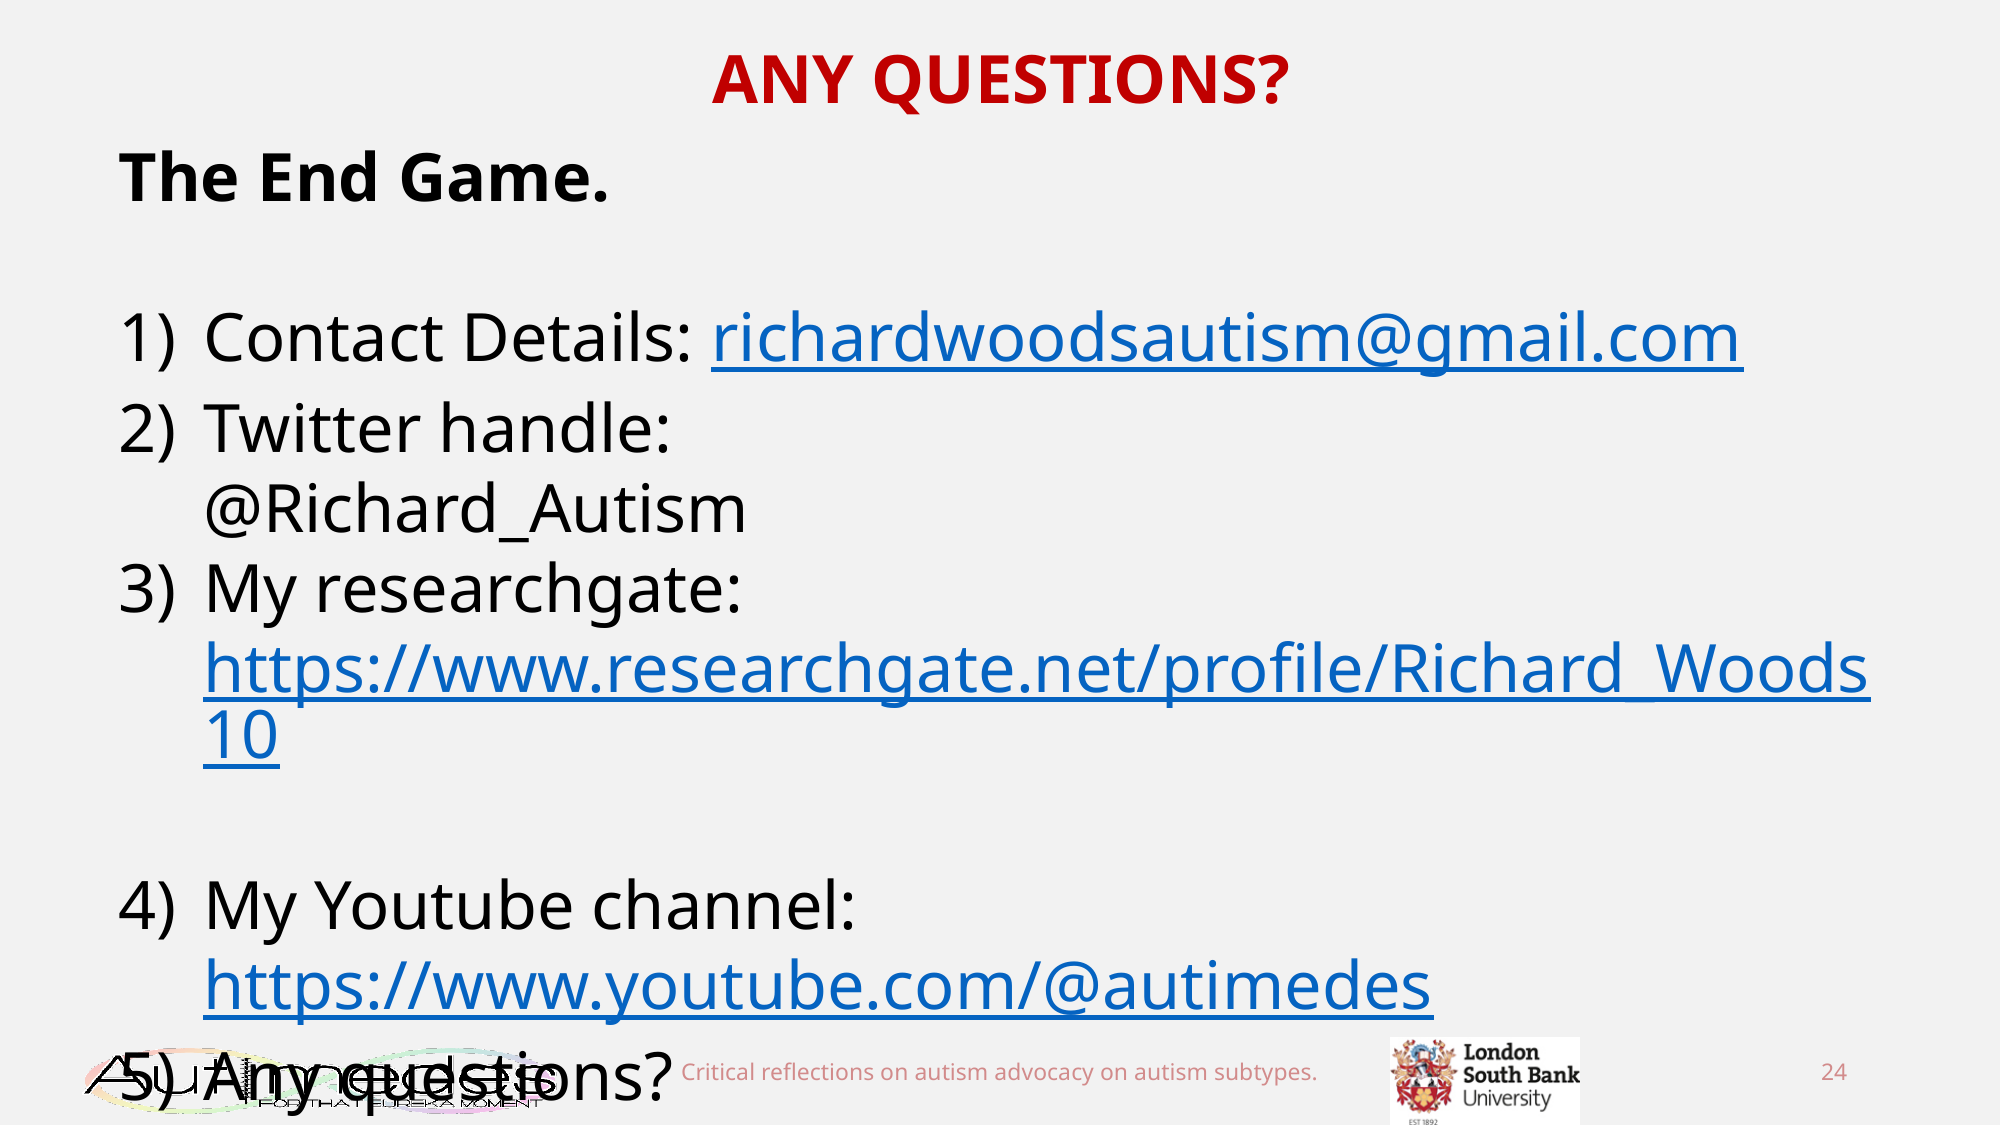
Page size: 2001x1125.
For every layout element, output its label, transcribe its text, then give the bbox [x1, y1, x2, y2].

slide_number 24 [1412, 1055, 1863, 1103]
text_box The End Game. Contact Details: richardwoodsautism@gmail.com Twitter handle: @Richard_Autism My researchgate: https://www.researchgate.net/profile/Richard_Woods10 My Youtube channel: https://www.youtube.com/@autimedes Any questions? [103, 127, 1900, 1055]
text_box ANY QUESTIONS? [103, 29, 1900, 125]
picture [1390, 1055, 1580, 1125]
footer Critical reflections on autism advocacy on autism subtypes. [662, 1055, 1338, 1103]
picture [71, 1042, 567, 1120]
